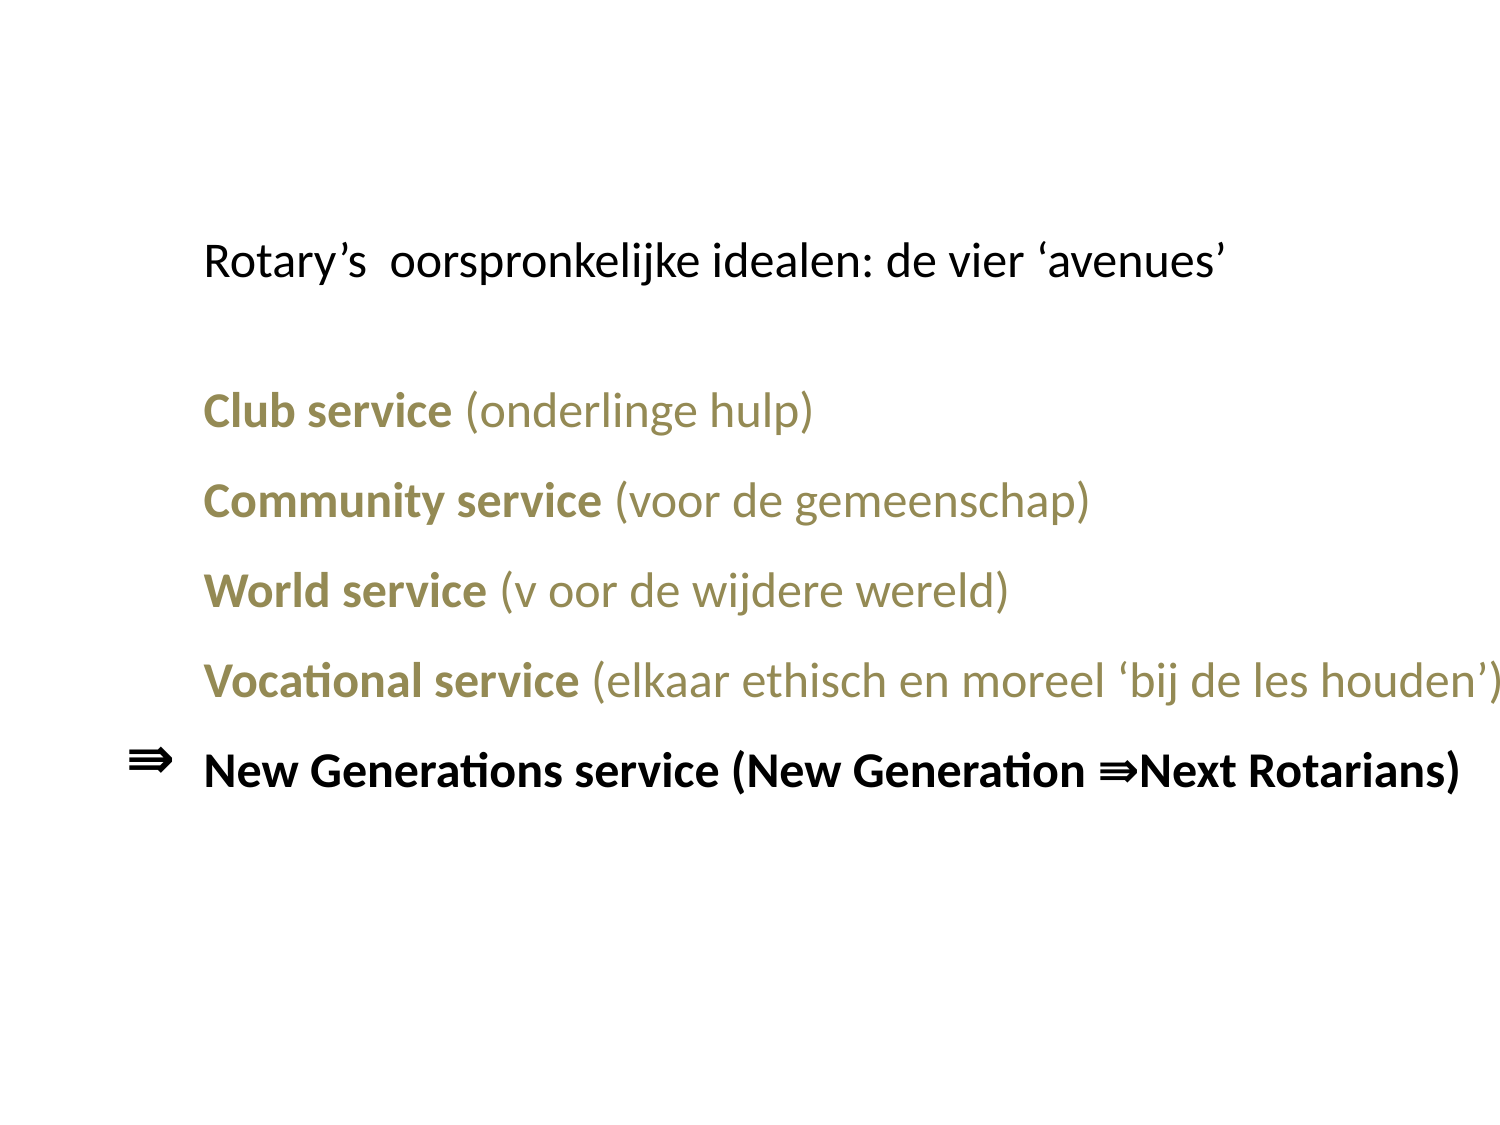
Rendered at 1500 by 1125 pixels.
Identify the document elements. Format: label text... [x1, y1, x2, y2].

text_box ⇛ [112, 712, 195, 798]
text_box Rotary’s oorspronkelijke idealen: de vier ‘avenues’ Club service (onderlinge hulp) Community service (voor de gemeenschap) World service (v oor de wijdere wereld) Vocational service (elkaar ethisch en moreel ‘bij de les houden’) New Generations service (New Generation ⇛Next Rotarians) [189, 219, 1500, 940]
